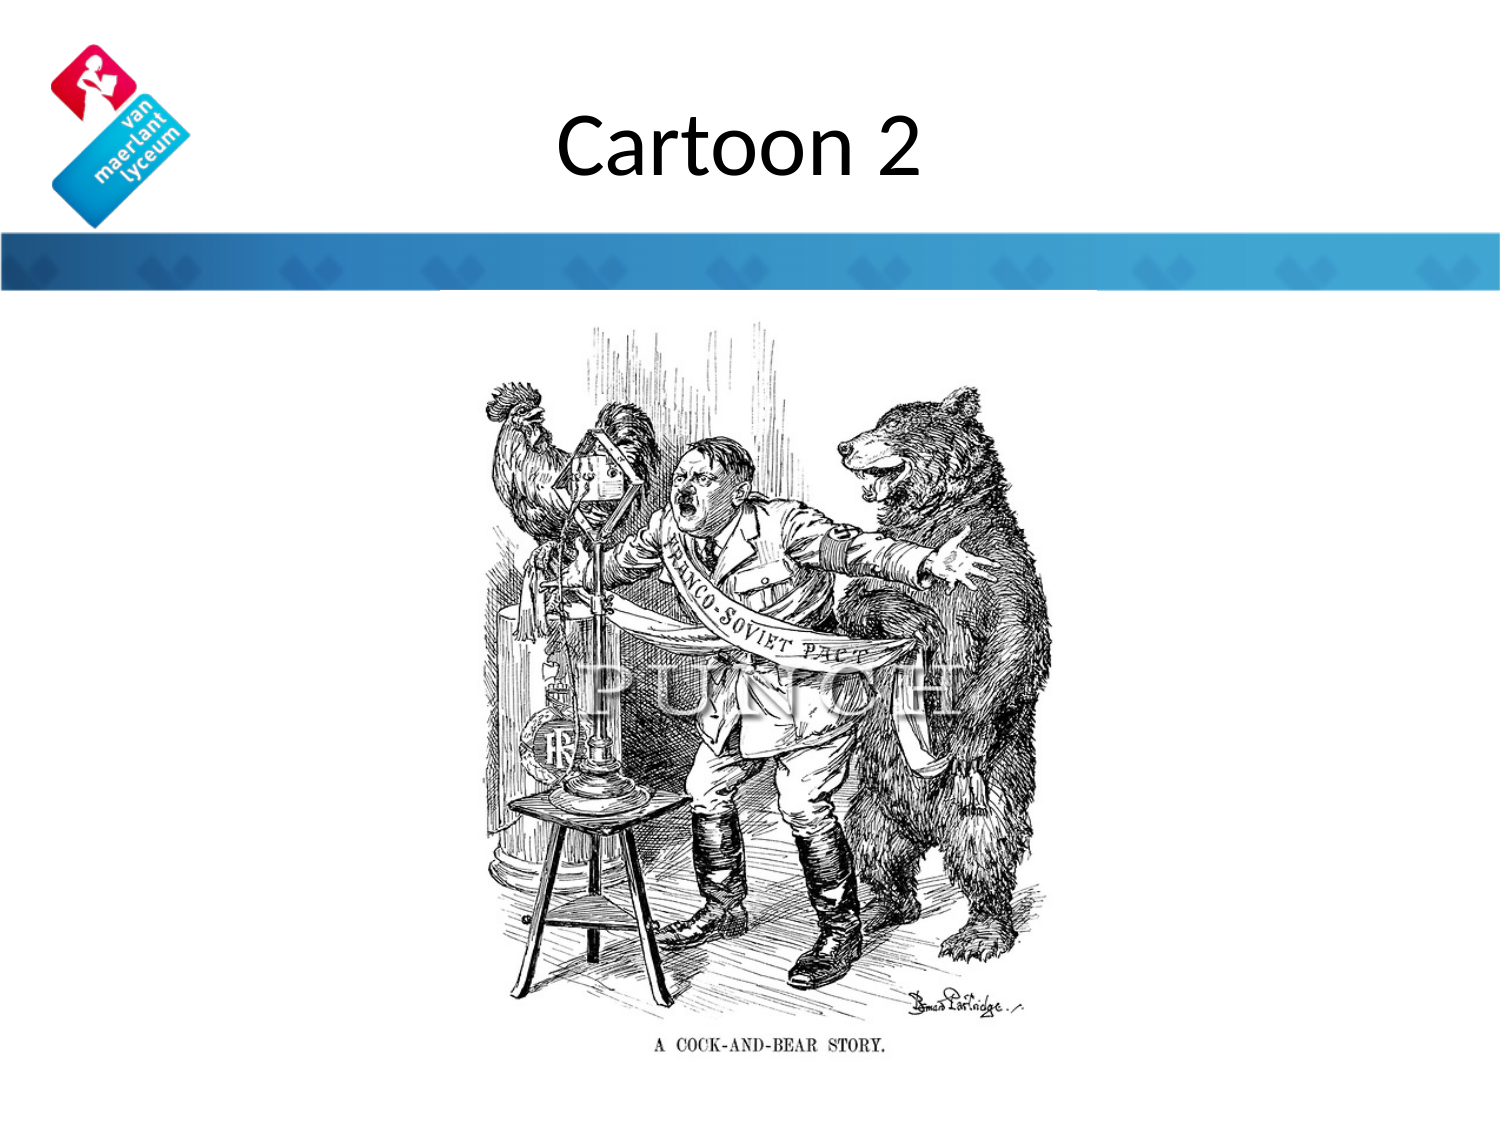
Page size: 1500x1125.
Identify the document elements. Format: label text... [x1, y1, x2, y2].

picture [51, 44, 192, 231]
title Cartoon 2 [193, 45, 715, 232]
picture [2, 0, 1499, 1088]
title Cartoon 2 [785, 45, 1425, 232]
